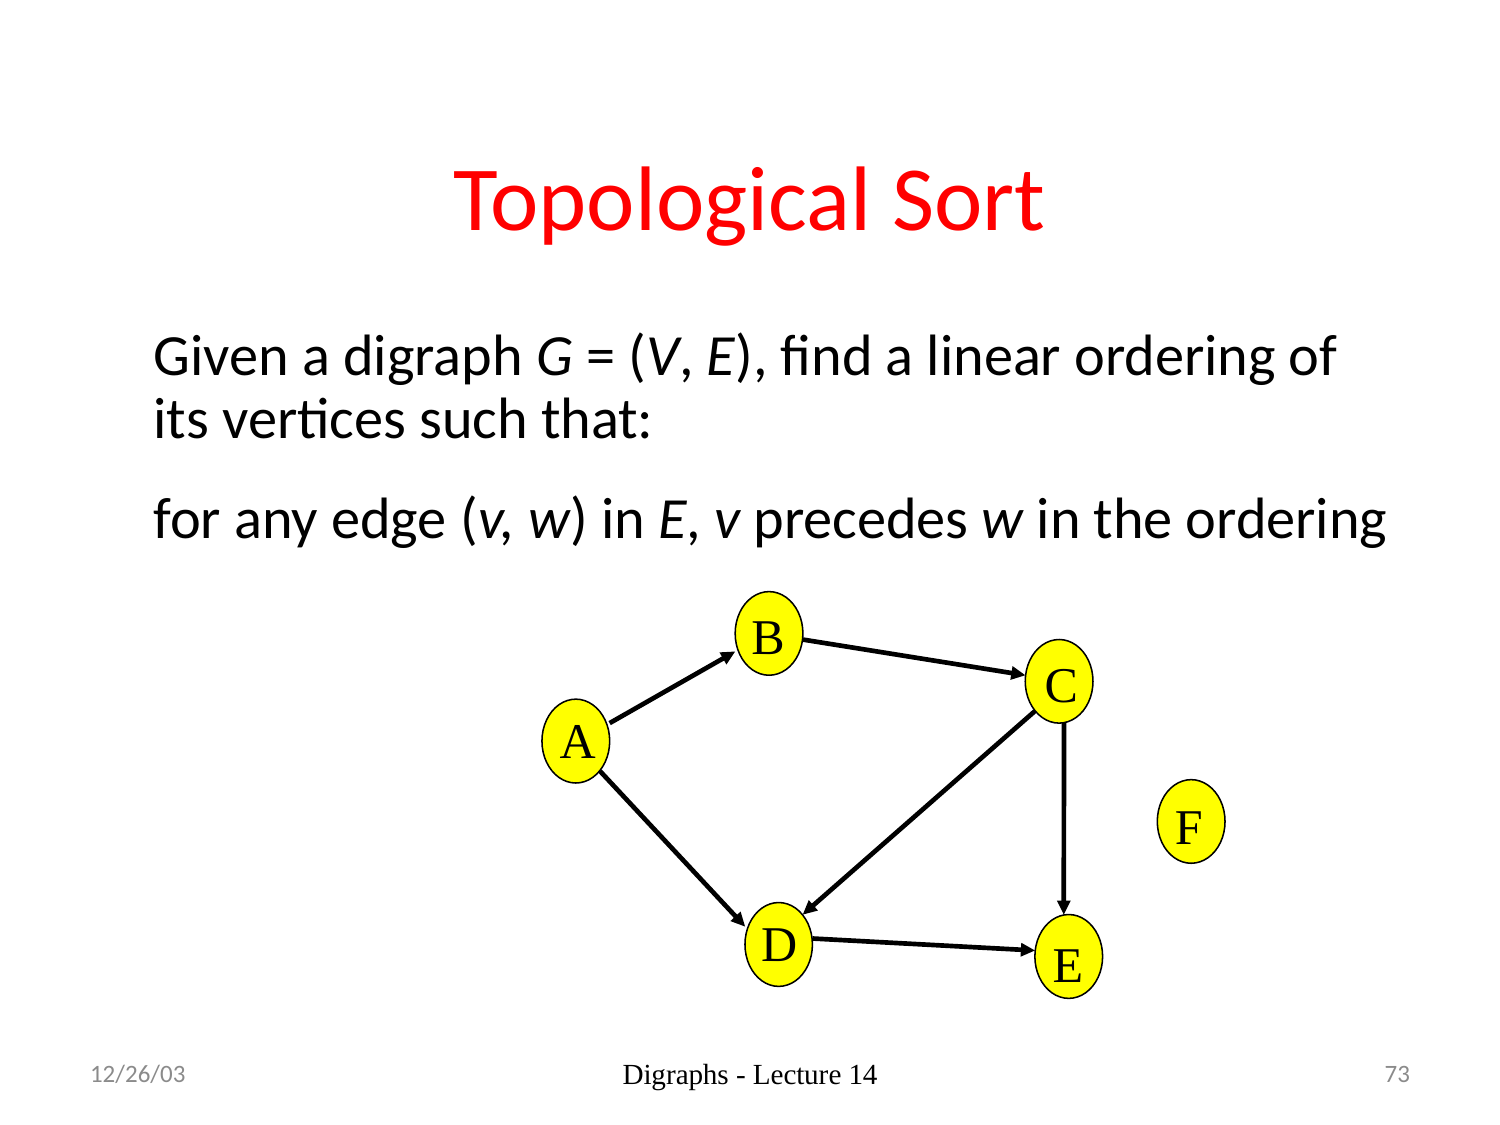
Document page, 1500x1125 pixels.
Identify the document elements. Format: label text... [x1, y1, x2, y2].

text_box [802, 639, 1026, 680]
footer Digraphs - Lecture 14 [512, 1042, 988, 1103]
text_box [1047, 914, 1103, 996]
text_box [609, 651, 736, 724]
text_box [599, 771, 746, 927]
text_box [812, 938, 1035, 957]
text_box [1057, 723, 1070, 915]
text_box [754, 591, 803, 676]
text_box [1173, 779, 1226, 859]
text_box [1025, 662, 1029, 701]
text_box [1044, 639, 1075, 644]
text_box F [1160, 786, 1206, 862]
text_box [557, 703, 610, 784]
text_box [759, 905, 813, 987]
text_box [1046, 720, 1072, 724]
text_box [1076, 645, 1093, 718]
text_box [802, 716, 1029, 915]
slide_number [75, 1042, 425, 1103]
slide_number 73 [1074, 1042, 1425, 1103]
text_box B [736, 596, 782, 672]
text_box Topological Sort [112, 99, 1388, 288]
text_box E [1038, 924, 1081, 1000]
text_box [1034, 939, 1038, 974]
text_box C [1029, 644, 1076, 720]
text_box A [544, 700, 591, 776]
text_box D [746, 904, 792, 979]
text_box Given a digraph G = (V, E), find a linear ordering of its vertices such that: for any edge (v, w) in E, v precedes w in the ordering [139, 317, 1403, 557]
